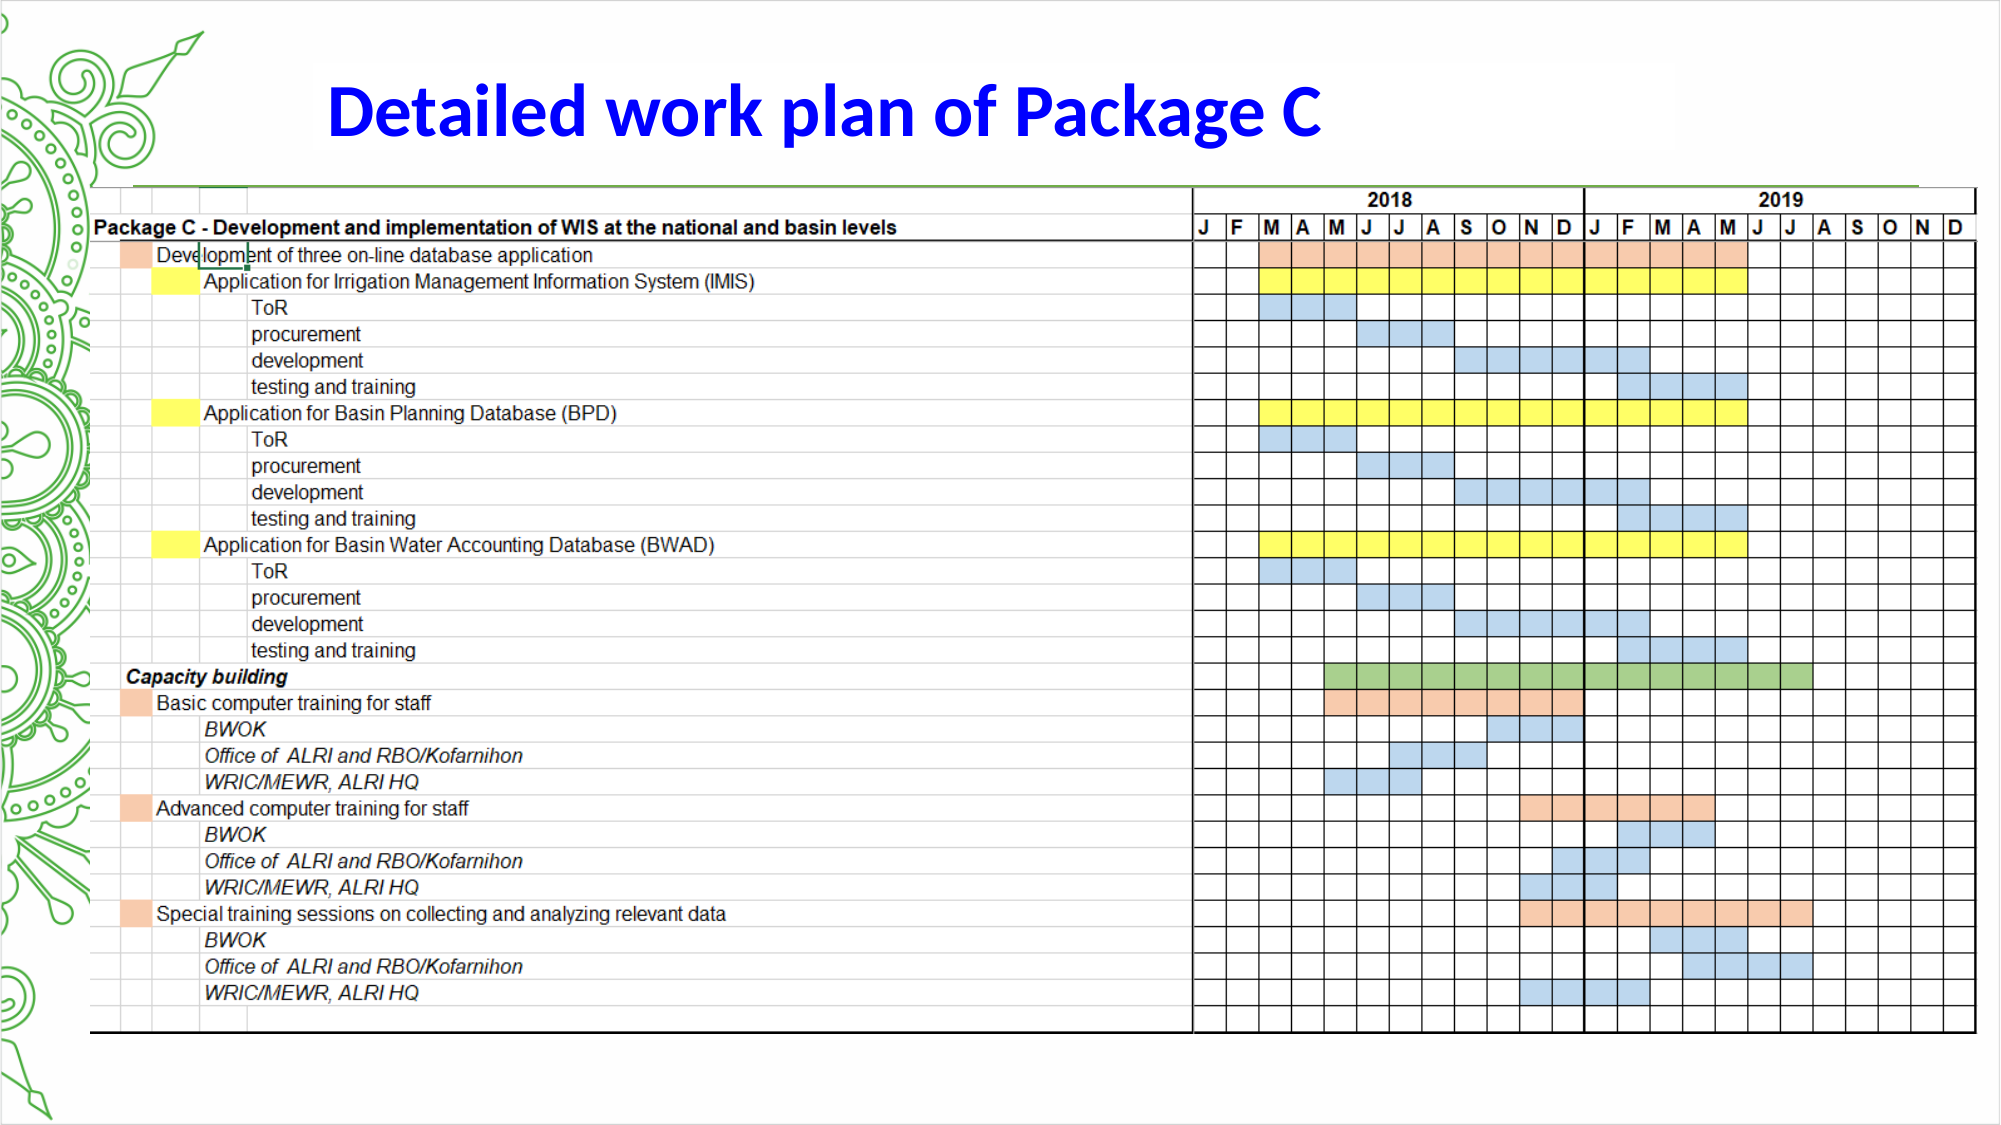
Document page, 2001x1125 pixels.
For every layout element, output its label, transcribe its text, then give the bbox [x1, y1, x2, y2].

text_box Detailed work plan of Package C [312, 62, 1675, 150]
picture [0, 0, 2001, 1125]
